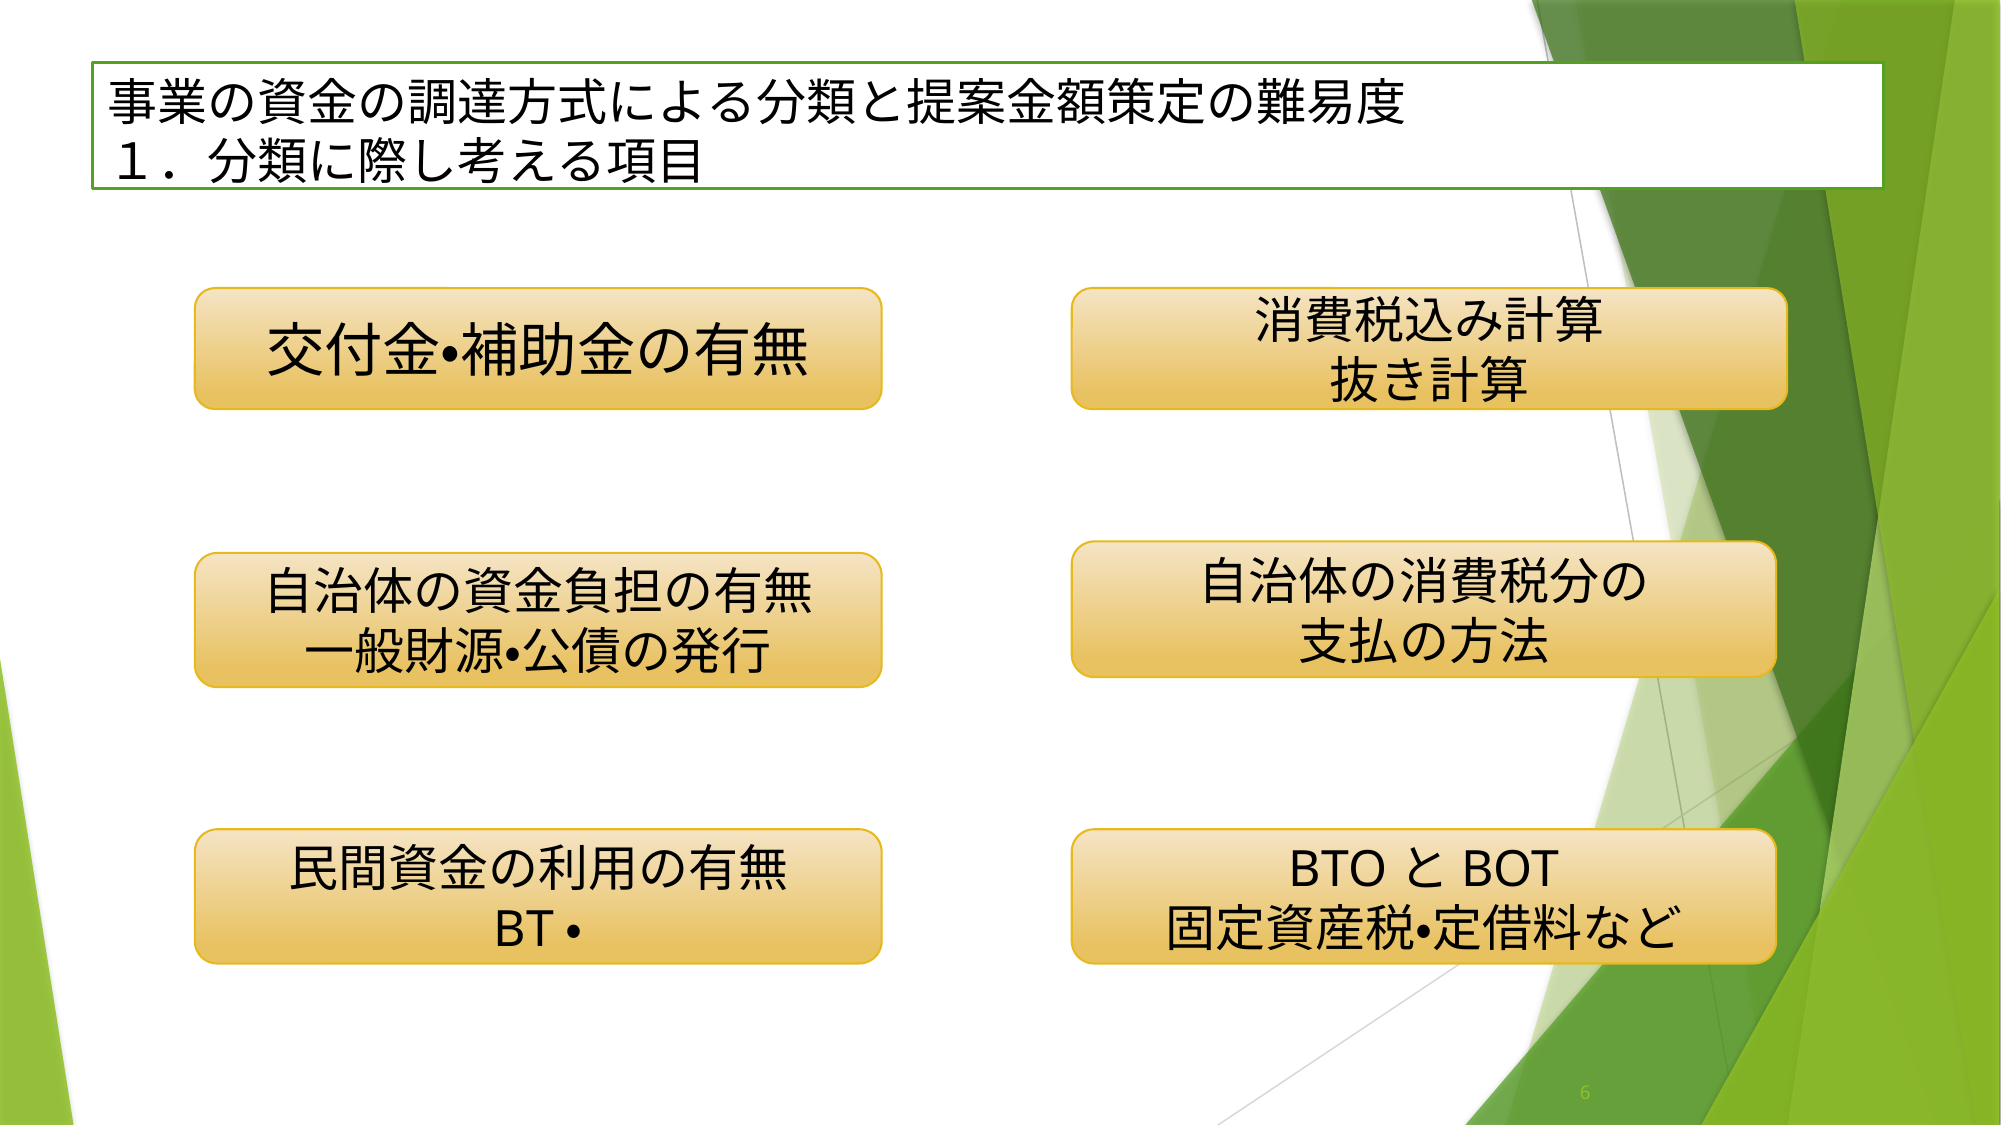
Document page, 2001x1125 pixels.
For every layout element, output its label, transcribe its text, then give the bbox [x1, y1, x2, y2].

title 事業の資金の調達方式による分類と提案金額策定の難易度 １．分類に際し考える項目 [91, 61, 1885, 190]
text_box 自治体の資金負担の有無 一般財源・公債の発行 [193, 551, 883, 689]
text_box 消費税込み計算 抜き計算 [1070, 286, 1789, 411]
slide_number 6 [1493, 1063, 1606, 1124]
text_box 交付金・補助金の有無 [193, 286, 883, 411]
text_box 民間資金の利用の有無 BT・ [193, 828, 883, 965]
text_box BTOとBOT 固定資産税・定借料など [1070, 828, 1778, 965]
text_box 自治体の消費税分の 支払の方法 [1070, 540, 1778, 679]
